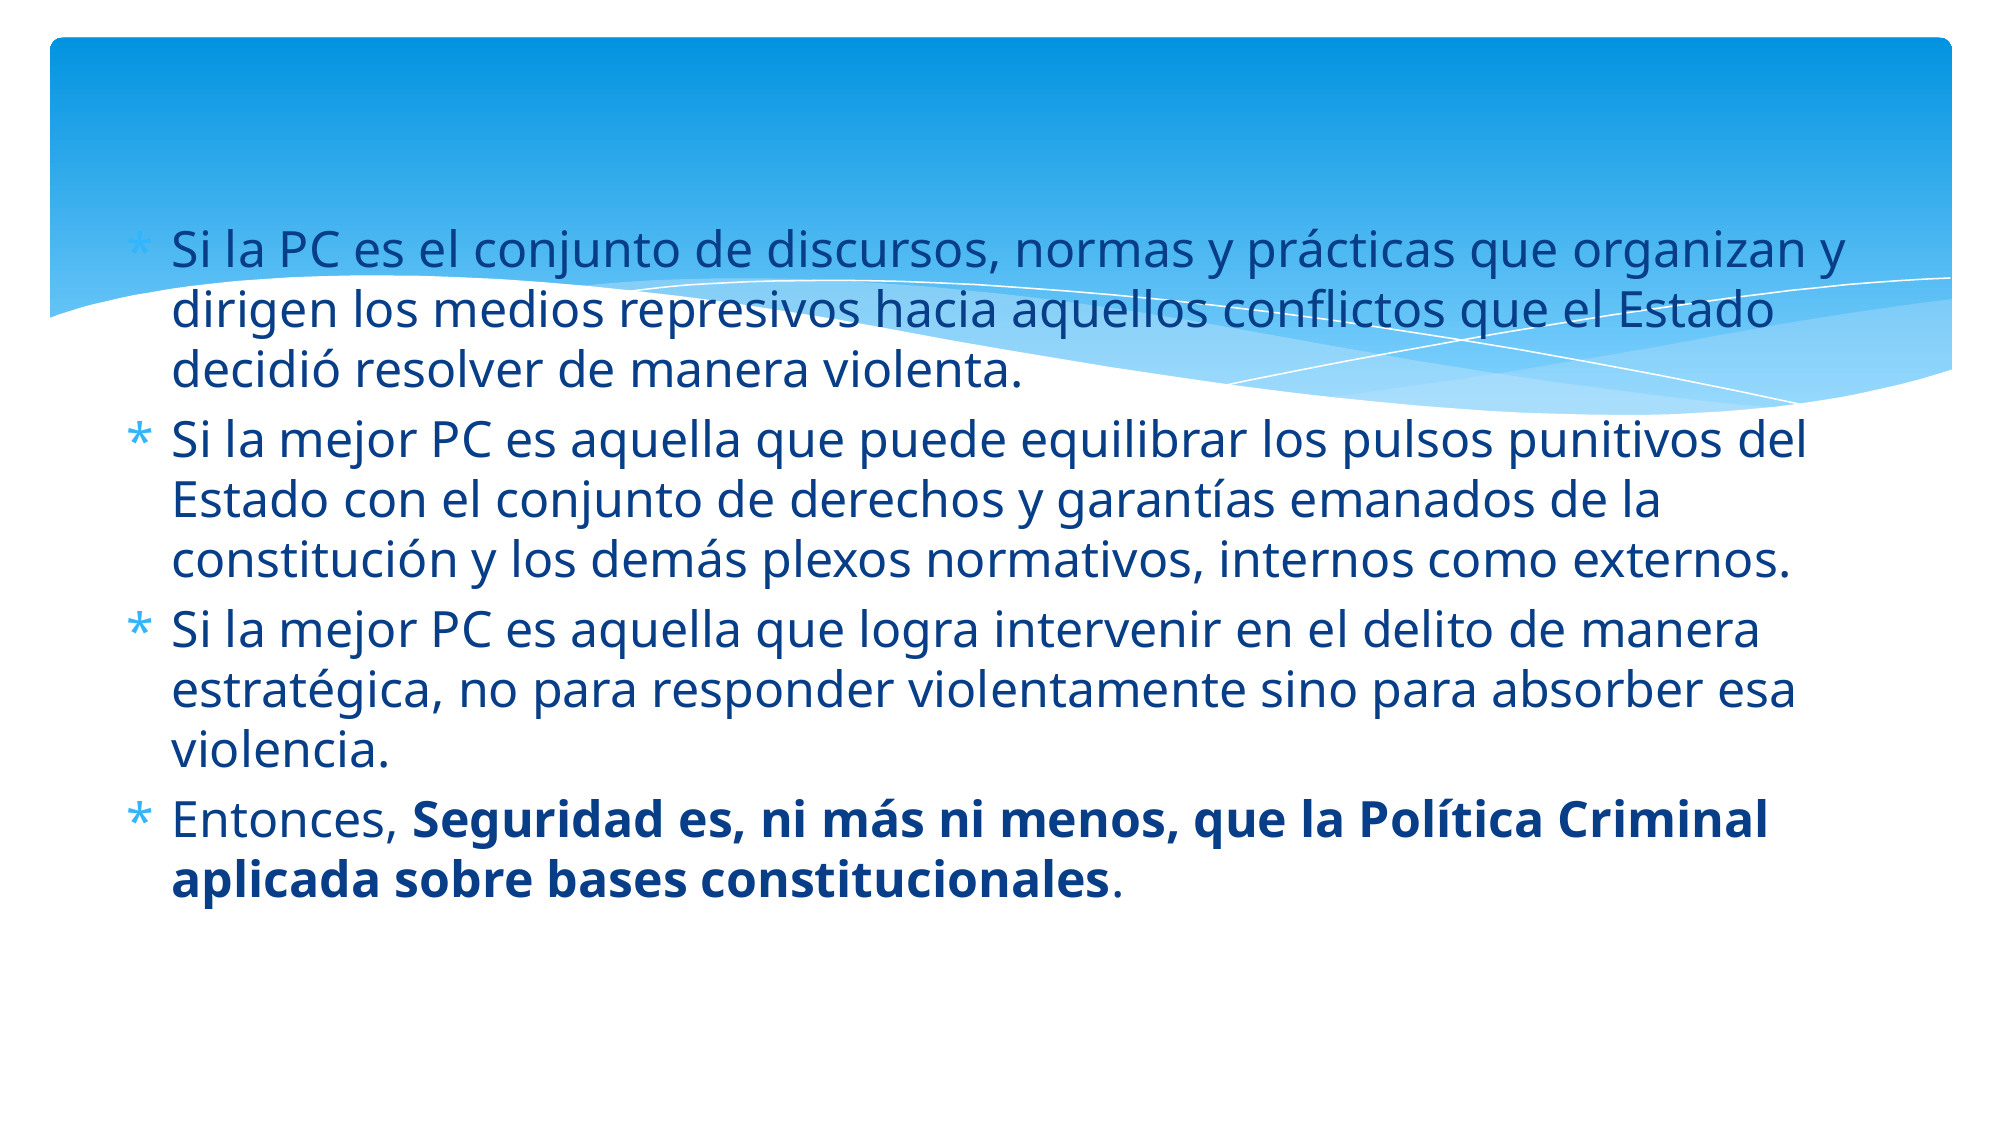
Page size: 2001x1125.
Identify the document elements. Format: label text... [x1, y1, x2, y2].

list Si la PC es el conjunto de discursos, normas y prácticas que organizan y dirigen los medios represivos hacia aquellos conflictos que el Estado decidió resolver de manera violenta. Si la mejor PC es aquella que puede equilibrar los pulsos punitivos del Estado con el conjunto de derechos y garantías emanados de la constitución y los demás plexos normativos, internos como externos. Si la mejor PC es aquella que logra intervenir en el delito de manera estratégica, no para responder violentamente sino para absorber esa violencia. Entonces, Seguridad es, ni más ni menos, que la Política Criminal aplicada sobre bases constitucionales. [111, 209, 1895, 1058]
